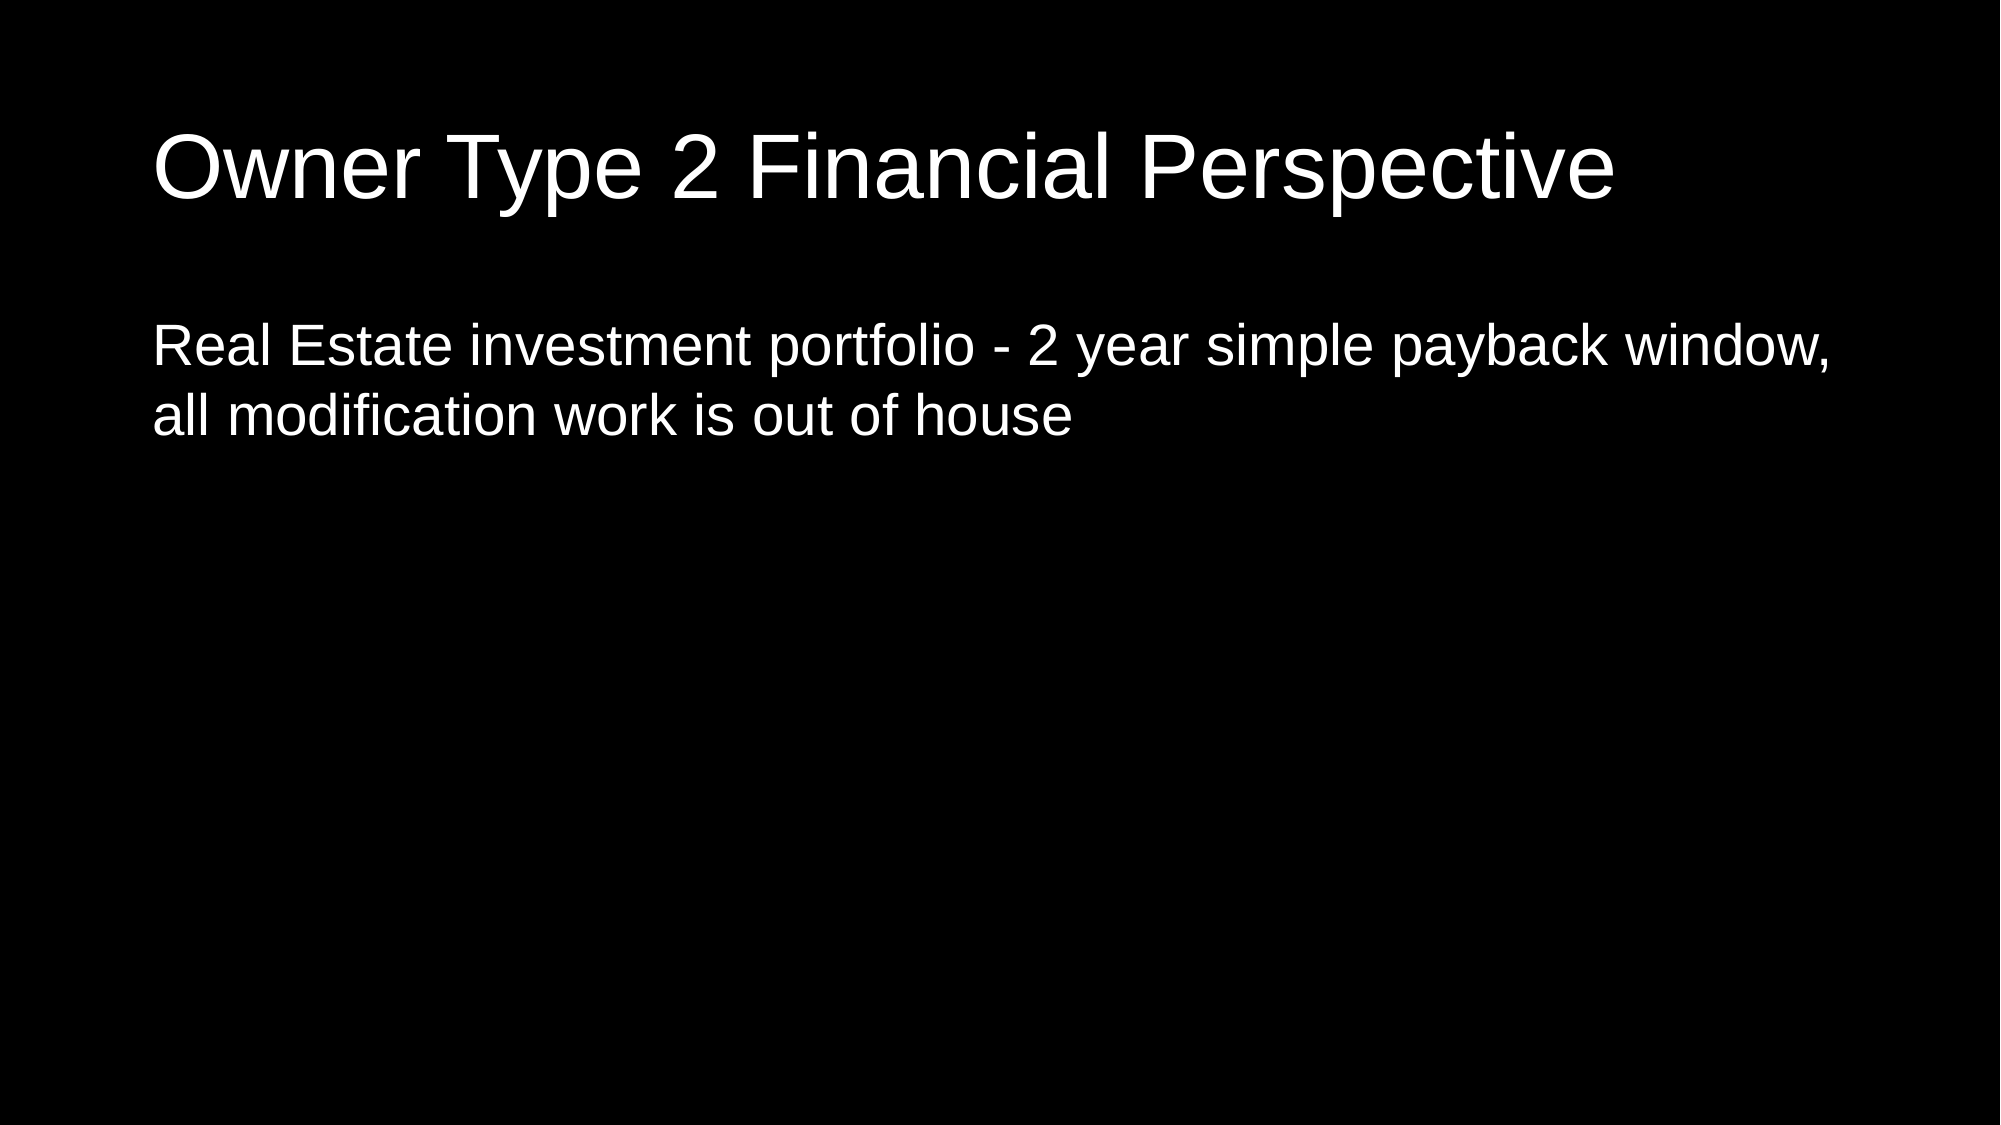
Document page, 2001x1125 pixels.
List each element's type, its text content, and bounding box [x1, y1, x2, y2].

title Owner Type 2 Financial Perspective [137, 59, 1863, 278]
list Real Estate investment portfolio - 2 year simple payback window, all modification work is out of house [137, 299, 1863, 1014]
